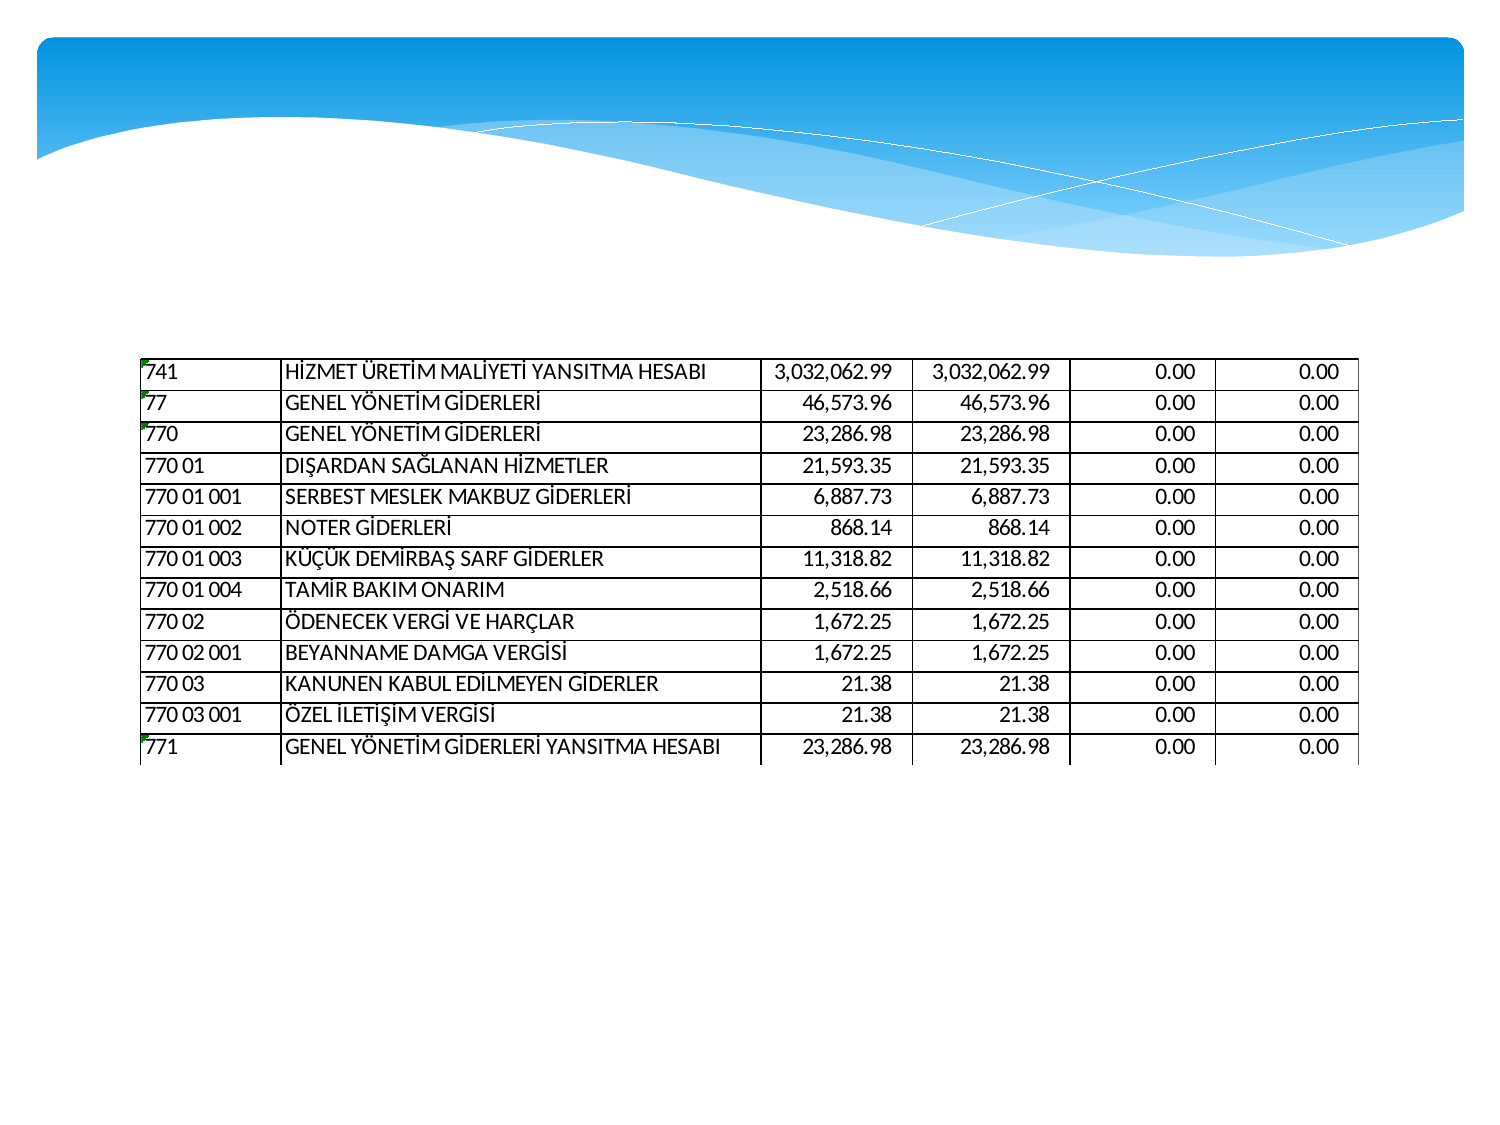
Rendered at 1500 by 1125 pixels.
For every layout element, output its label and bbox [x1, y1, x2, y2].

picture [139, 358, 1361, 767]
